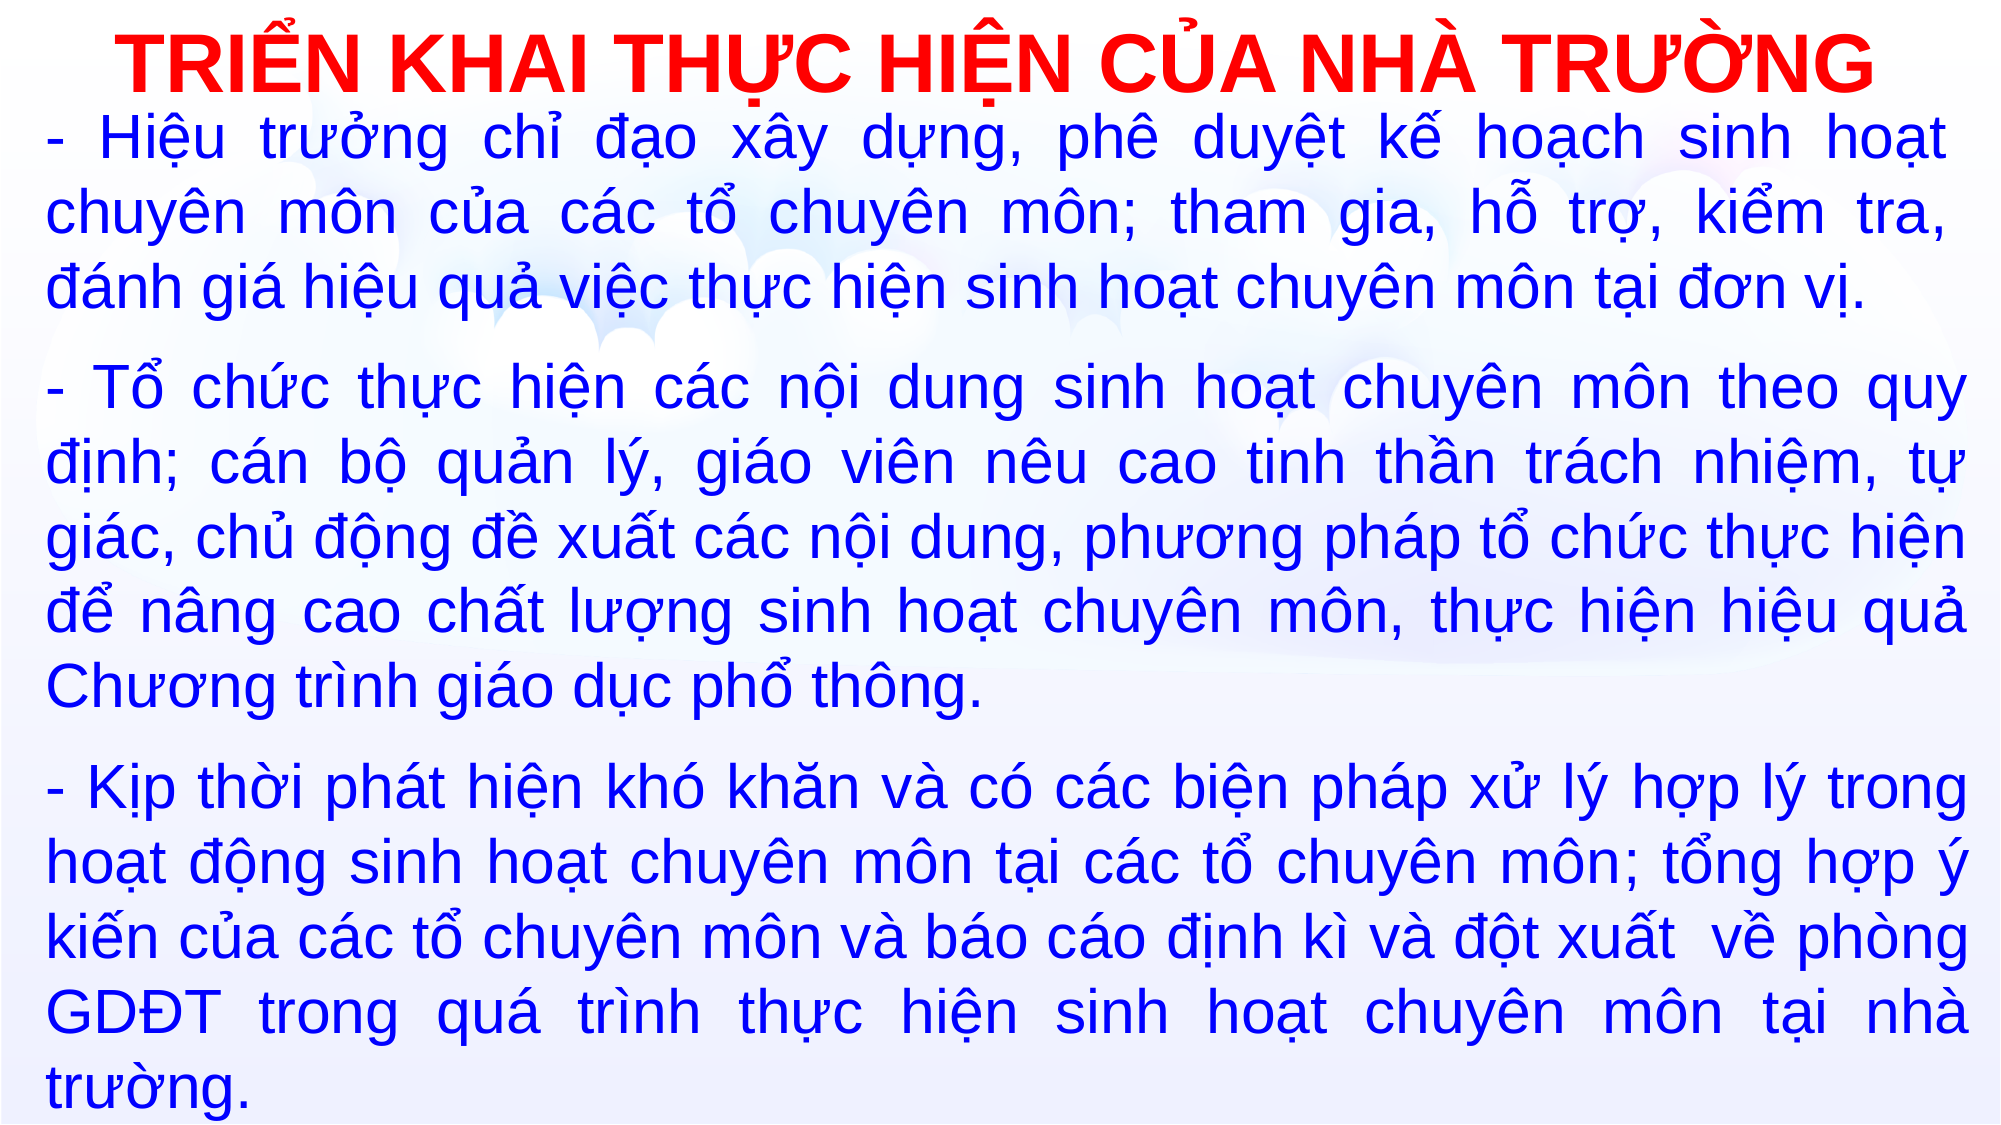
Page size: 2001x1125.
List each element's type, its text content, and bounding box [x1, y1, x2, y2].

picture [1, 0, 2001, 1124]
text_box - Hiệu trưởng chỉ đạo xây dựng, phê duyệt kế hoạch sinh hoạt chuyên môn của các tổ chuyên môn; tham gia, hỗ trợ, kiểm tra, đánh giá hiệu quả việc thực hiện sinh hoạt chuyên môn tại đơn vị. [31, 88, 1963, 329]
text_box - Kịp thời phát hiện khó khăn và có các biện pháp xử lý hợp lý trong hoạt động sinh hoạt chuyên môn tại các tổ chuyên môn; tổng hợp ý kiến của các tổ chuyên môn và báo cáo định kì và đột xuất về phòng GDĐT trong quá trình thực hiện sinh hoạt chuyên môn tại nhà trường. [30, 739, 1985, 1125]
text_box - Tổ chức thực hiện các nội dung sinh hoạt chuyên môn theo quy định; cán bộ quản lý, giáo viên nêu cao tinh thần trách nhiệm, tự giác, chủ động đề xuất các nội dung, phương pháp tổ chức thực hiện để nâng cao chất lượng sinh hoạt chuyên môn, thực hiện hiệu quả Chương trình giáo dục phổ thông. [31, 338, 1985, 728]
text_box TRIỂN KHAI THỰC HIỆN CỦA NHÀ TRƯỜNG [6, 2, 2000, 117]
